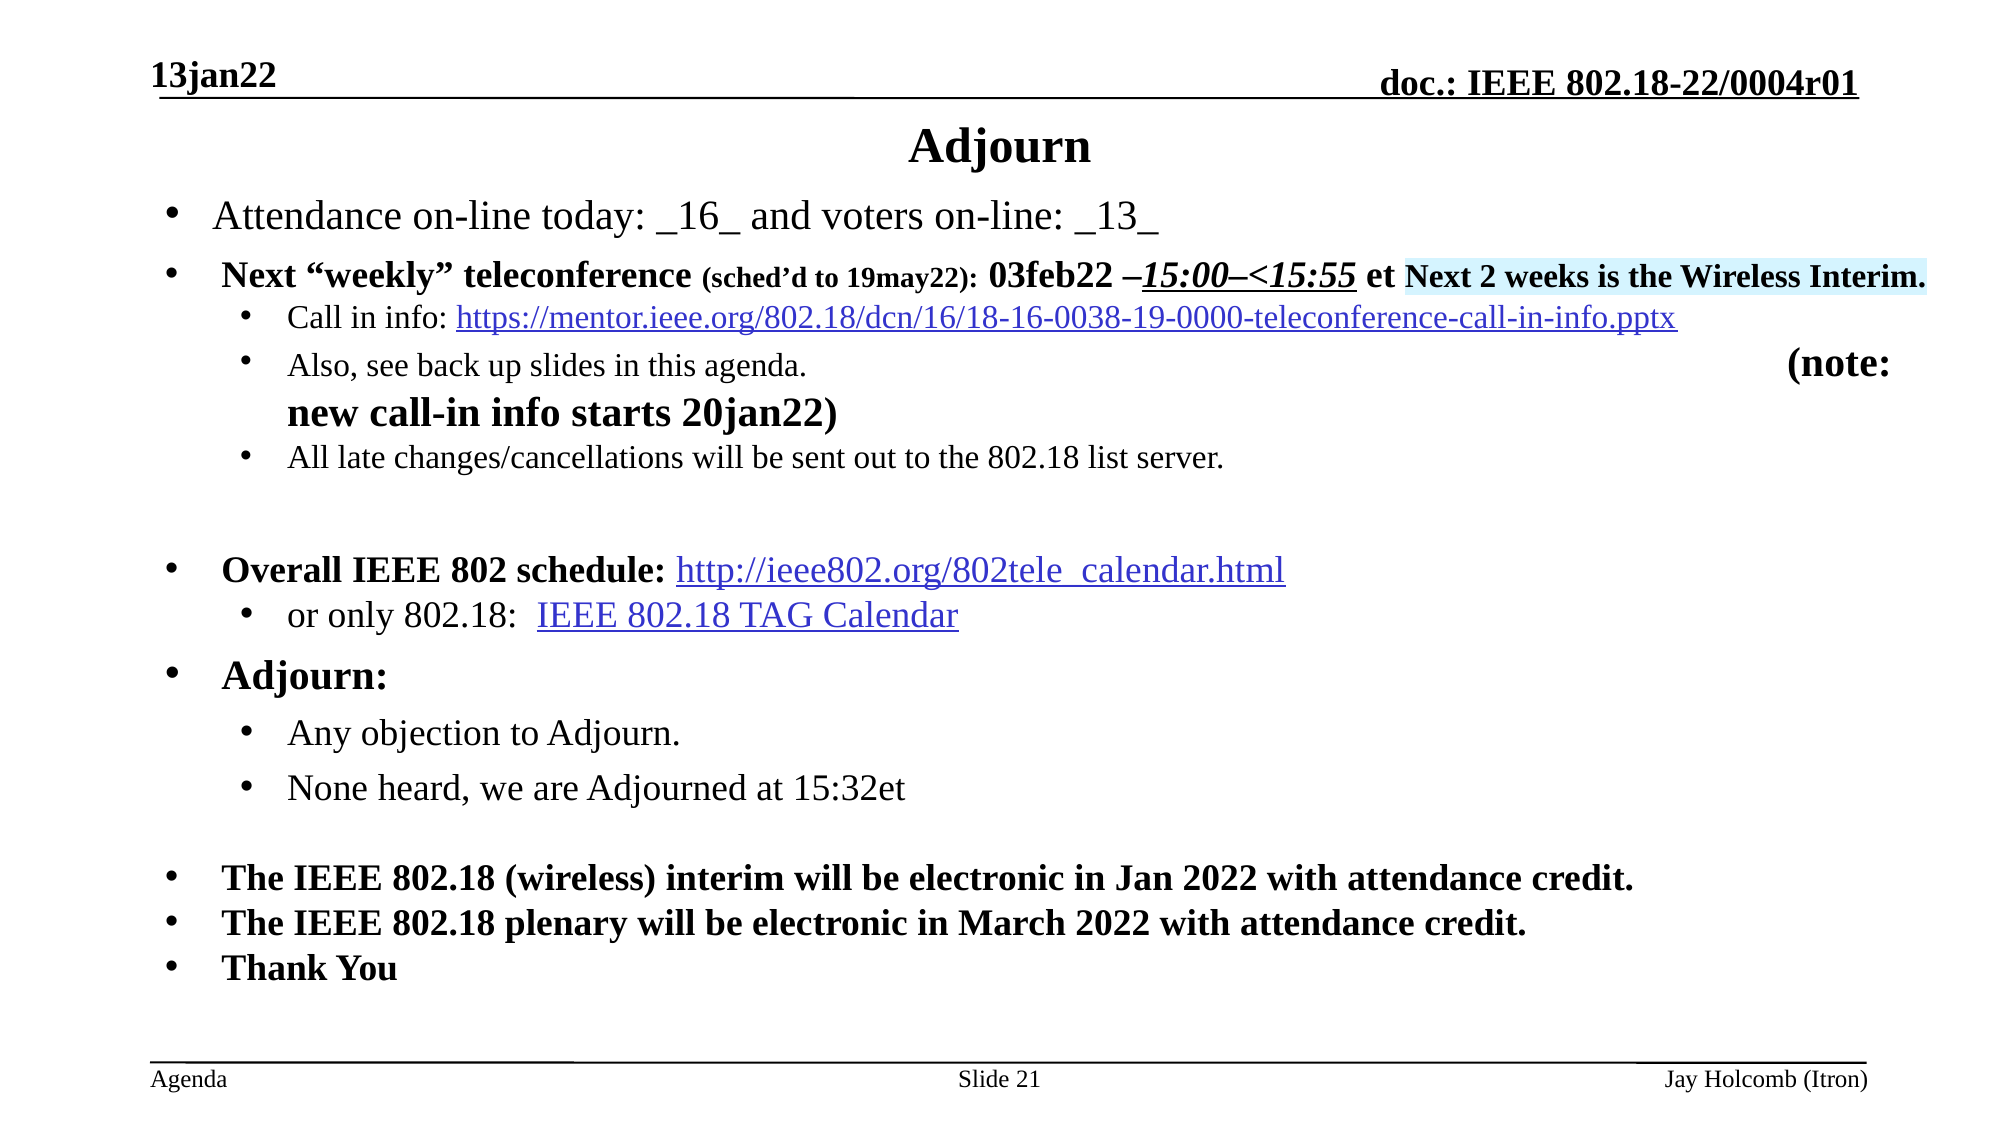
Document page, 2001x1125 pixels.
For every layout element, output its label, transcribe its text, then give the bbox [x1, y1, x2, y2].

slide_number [149, 49, 651, 95]
list Attendance on-line today: _16_ and voters on-line: _13_ Next “weekly” teleconference (sched’d to 19may22): 03feb22 –15:00–<15:55 et Next 2 weeks is the Wireless Interim. Call in info: https://mentor.ieee.org/802.18/dcn/16/18-16-0038-19-0000-teleconference-call-in-info.pptx Also, see back up slides in this agenda. (note: new call-in info starts 20jan22) All late changes/cancellations will be sent out to the 802.18 list server. Overall IEEE 802 schedule: http://ieee802.org/802tele_calendar.html or only 802.18: IEEE 802.18 TAG Calendar Adjourn: Any objection to Adjourn. None heard, we are Adjourned at 15:32et The IEEE 802.18 (wireless) interim will be electronic in Jan 2022 with attendance credit. The IEEE 802.18 plenary will be electronic in March 2022 with attendance credit. Thank You [149, 179, 1951, 1063]
footer Jay Holcomb (Itron) [1171, 1061, 1869, 1093]
slide_number Slide 21 [933, 1061, 1067, 1123]
title Adjourn [362, 96, 1638, 179]
